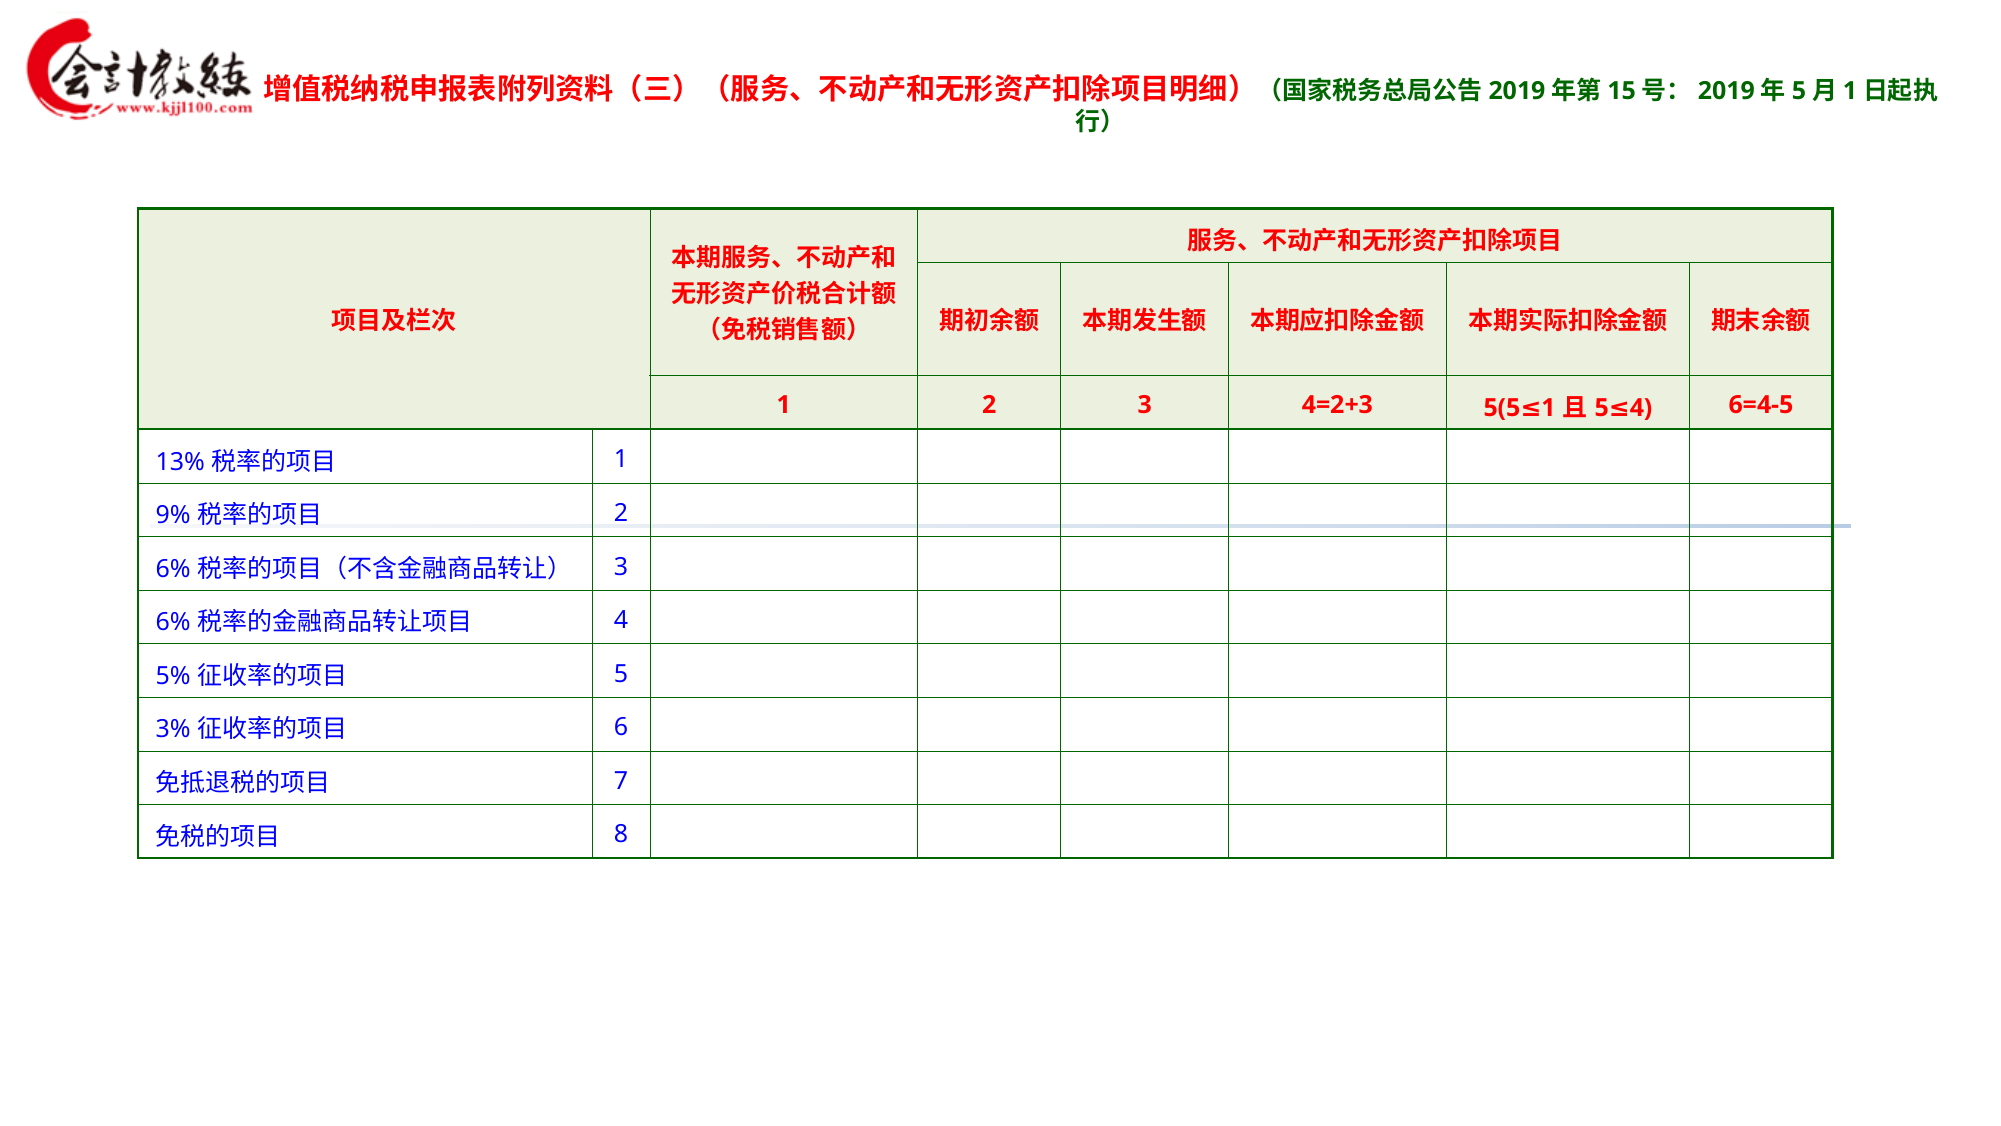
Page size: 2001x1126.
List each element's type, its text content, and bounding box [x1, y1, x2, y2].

table_cell [1229, 430, 1446, 483]
table_cell 6=4-5 [1690, 376, 1831, 428]
table_cell [651, 698, 917, 751]
table_cell [1690, 752, 1831, 804]
table_cell [651, 752, 917, 804]
table_cell [1061, 484, 1228, 536]
table_cell [1690, 537, 1831, 590]
table_cell [1690, 430, 1831, 483]
table_cell [1690, 591, 1831, 643]
table_cell 4=2+3 [1229, 376, 1446, 428]
table_cell 免抵退税的项目 [139, 752, 592, 804]
table_cell [1229, 805, 1446, 857]
table_cell [1447, 698, 1689, 751]
table_cell [1061, 698, 1228, 751]
table_cell 期初余额 [918, 263, 1060, 375]
table_cell 免税的项目 [139, 805, 592, 857]
table_cell [918, 591, 1060, 643]
table_cell 1 [651, 376, 917, 428]
table_cell 本期实际扣除金额 [1447, 263, 1689, 375]
table_cell [651, 537, 917, 590]
table_header 本期服务、不动产和 无形资产价税合计额 （免税销售额） [651, 210, 917, 375]
table_cell [651, 430, 917, 483]
table_cell [1447, 805, 1689, 857]
table_cell 3%征收率的项目 [139, 698, 592, 751]
table_cell 5(5≤1且5≤4) [1447, 376, 1689, 428]
table_cell 期末余额 [1690, 263, 1831, 375]
table_cell 6 [593, 698, 650, 751]
table_cell [918, 805, 1060, 857]
picture [19, 11, 268, 126]
table_cell [1229, 752, 1446, 804]
table_cell [918, 644, 1060, 697]
table_cell [1447, 537, 1689, 590]
table_cell 2 [593, 484, 650, 536]
table_cell 1 [593, 430, 650, 483]
table_cell 2 [918, 376, 1060, 428]
table_cell 5 [593, 644, 650, 697]
table_cell [1061, 805, 1228, 857]
table_cell 6%税率的金融商品转让项目 [139, 591, 592, 643]
table_cell 9%税率的项目 [139, 484, 592, 536]
table_cell [1447, 484, 1689, 536]
table_cell [1061, 591, 1228, 643]
table_cell [651, 805, 917, 857]
table_cell [918, 698, 1060, 751]
table_cell 8 [593, 805, 650, 857]
table_cell [1229, 644, 1446, 697]
table_cell 7 [593, 752, 650, 804]
table_cell [1690, 644, 1831, 697]
table_cell [1061, 644, 1228, 697]
table_cell 3 [1061, 376, 1228, 428]
table_cell 6%税率的项目（不含金融商品转让） [139, 537, 592, 590]
table_cell [651, 644, 917, 697]
table_cell [1447, 430, 1689, 483]
table_cell [918, 752, 1060, 804]
table_header 服务、不动产和无形资产扣除项目 [918, 210, 1831, 262]
table_cell 本期发生额 [1061, 263, 1228, 375]
table_cell [918, 484, 1060, 536]
table_cell [1061, 752, 1228, 804]
table_cell 3 [593, 537, 650, 590]
table_cell [651, 591, 917, 643]
table_header 项目及栏次 [139, 210, 650, 428]
table_cell [651, 484, 917, 536]
table_cell 5%征收率的项目 [139, 644, 592, 697]
table_cell [1690, 484, 1831, 536]
table_cell [1447, 591, 1689, 643]
table_cell [1229, 698, 1446, 751]
table_cell [918, 537, 1060, 590]
table_cell 13%税率的项目 [139, 430, 592, 483]
text_box 增值税纳税申报表附列资料（三）（服务、不动产和无形资产扣除项目明细）（国家税务总局公告2019年第15号：2019年5月1日起执行） [244, 63, 1957, 143]
table_cell [1061, 537, 1228, 590]
table_cell [1447, 644, 1689, 697]
table_cell [1229, 537, 1446, 590]
table_cell [1690, 698, 1831, 751]
table_cell [1229, 484, 1446, 536]
table_cell [1061, 430, 1228, 483]
table_cell 4 [593, 591, 650, 643]
table_cell 本期应扣除金额 [1229, 263, 1446, 375]
table_cell [1447, 752, 1689, 804]
table_cell [1690, 805, 1831, 857]
table_cell [918, 430, 1060, 483]
table_cell [1229, 591, 1446, 643]
